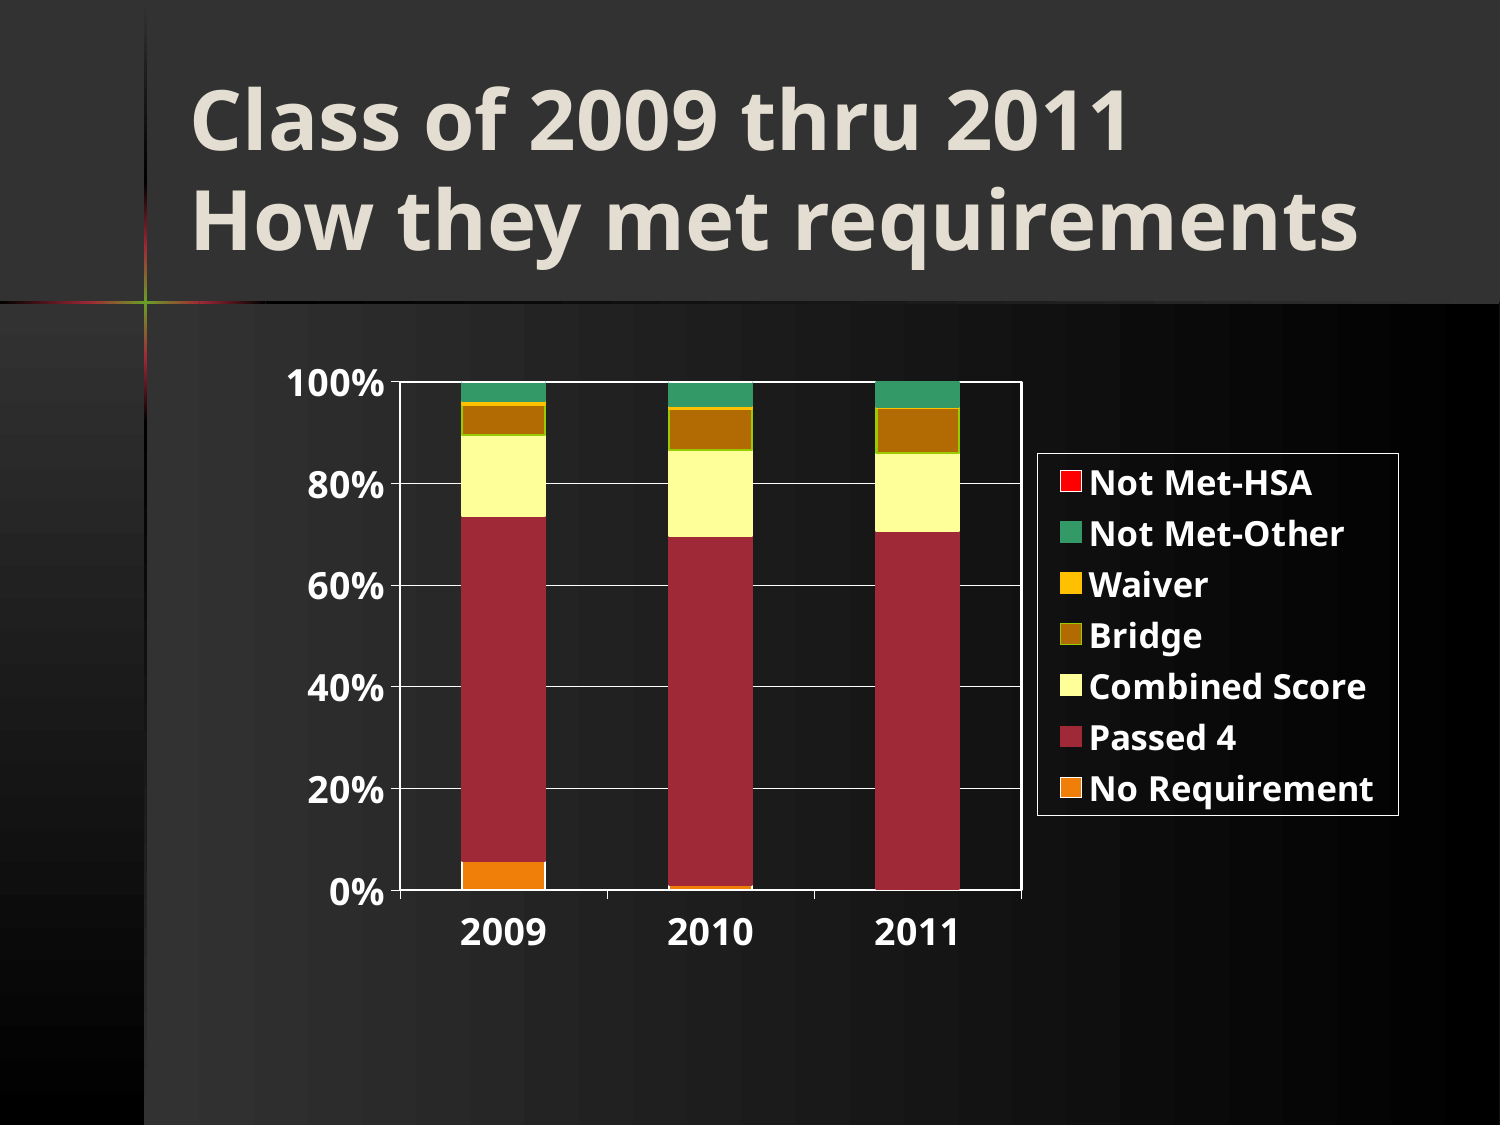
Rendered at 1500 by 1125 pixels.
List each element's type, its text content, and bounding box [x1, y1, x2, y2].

title Class of 2009 thru 2011 How they met requirements [174, 49, 1413, 286]
chart [183, 332, 1405, 992]
